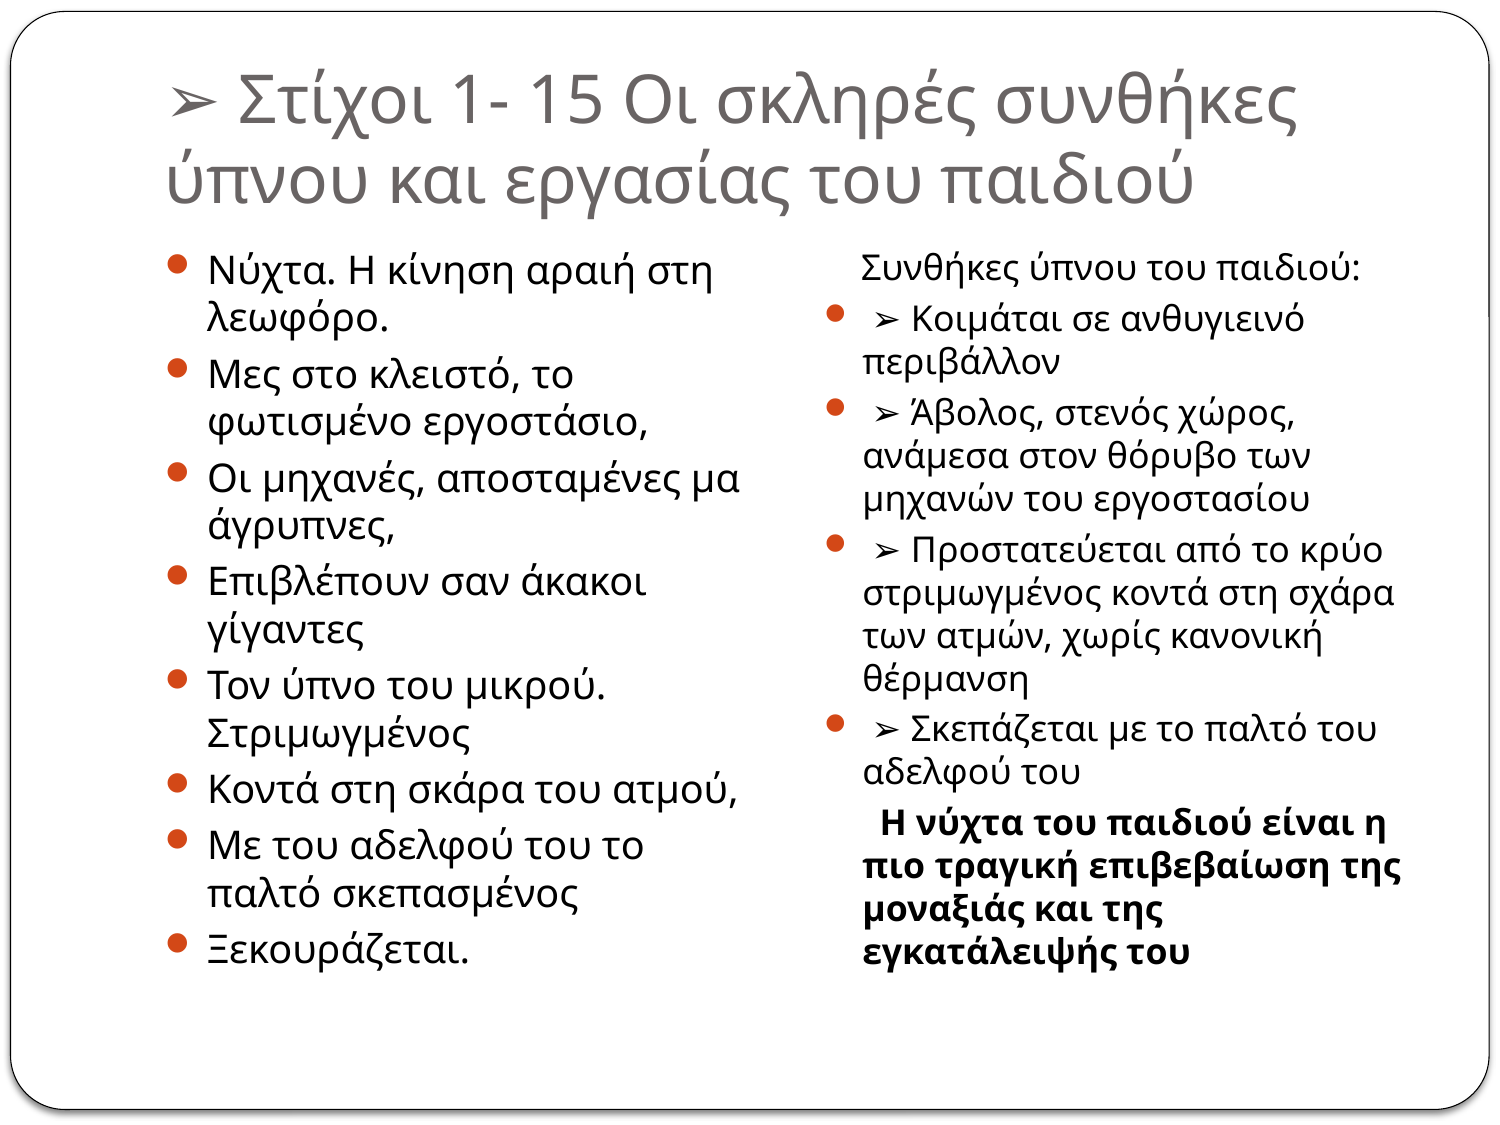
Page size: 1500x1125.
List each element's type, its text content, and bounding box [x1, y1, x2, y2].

list Συνθήκες ύπνου του παιδιού: ➢ Κοιμάται σε ανθυγιεινό περιβάλλον ➢ Άβολος, στενός χώρος, ανάμεσα στον θόρυβο των μηχανών του εργοστασίου ➢ Προστατεύεται από το κρύο στριμωγμένος κοντά στη σχάρα των ατμών, χωρίς κανονική θέρμανση ➢ Σκεπάζεται με το παλτό του αδελφού του Η νύχτα του παιδιού είναι η πιο τραγική επιβεβαίωση της μοναξιάς και της εγκατάλειψής του [809, 237, 1425, 988]
list Νύχτα. Η κίνηση αραιή στη λεωφόρο. Μες στο κλειστό, το φωτισμένο εργοστάσιο, Οι μηχανές, αποσταμένες μα άγρυπνες, Επιβλέπουν σαν άκακοι γίγαντες Τον ύπνο του μικρού. Στριμωγμένος Κοντά στη σκάρα του ατμού, Με του αδελφού του το παλτό σκεπασμένος Ξεκουράζεται. [150, 237, 765, 988]
title ➢ Στίχοι 1- 15 Οι σκληρές συνθήκες ύπνου και εργασίας του παιδιού [150, 45, 1425, 233]
